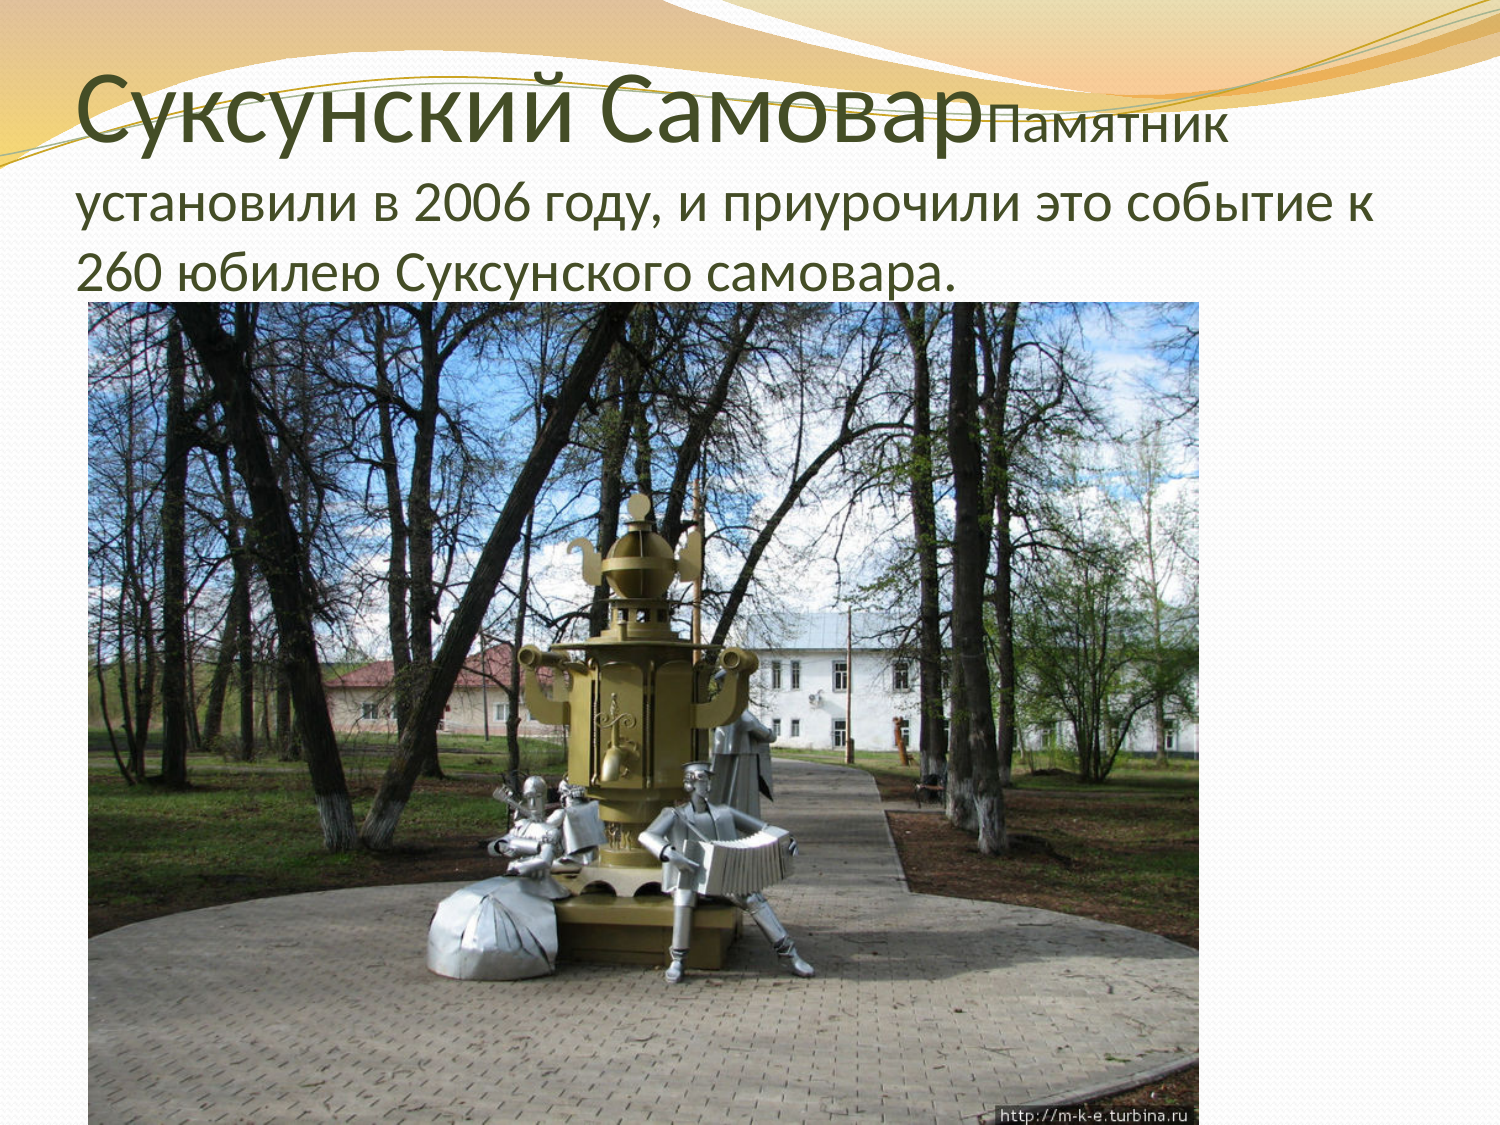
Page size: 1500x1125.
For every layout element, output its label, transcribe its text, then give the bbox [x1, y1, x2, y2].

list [88, 302, 1200, 1125]
title Cуксунский СамоварПамятник установили в 2006 году, и приурочили это событие к 260 юбилею Суксунского самовара. [74, 115, 1426, 304]
